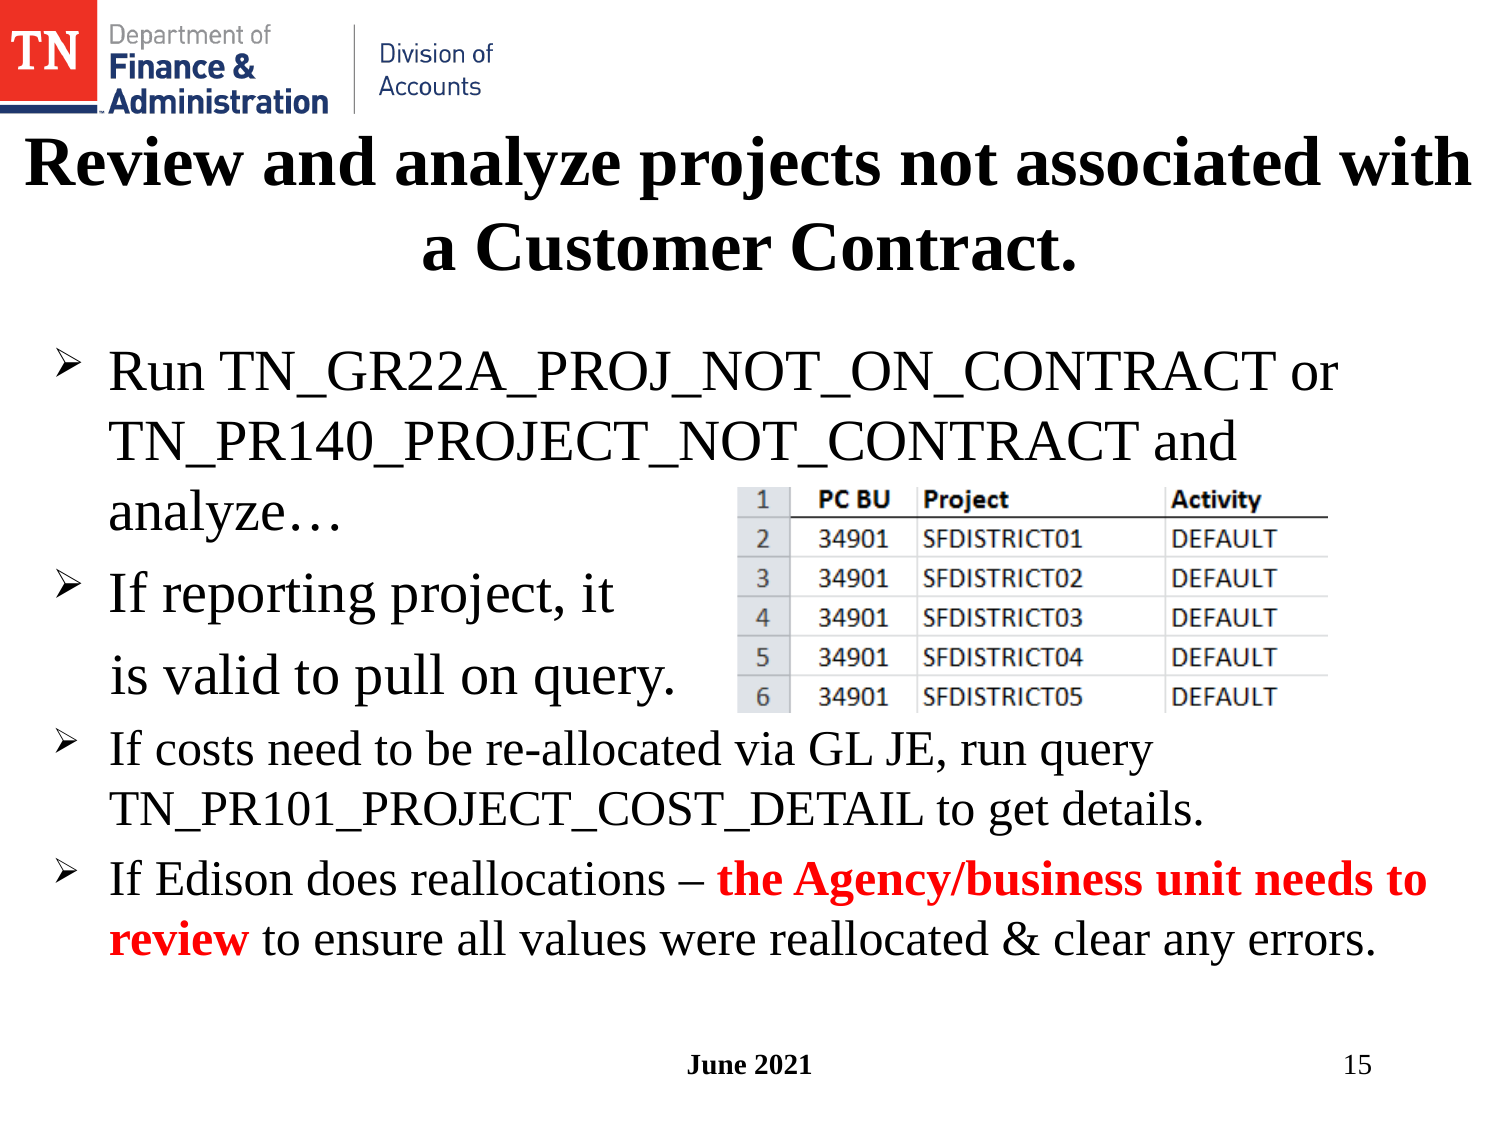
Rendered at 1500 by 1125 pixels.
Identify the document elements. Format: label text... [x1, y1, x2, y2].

slide_number 15 [1074, 1024, 1388, 1101]
picture [0, 0, 605, 112]
title Review and analyze projects not associated with a Customer Contract. [0, 112, 1500, 288]
footer June 2021 [512, 1024, 988, 1101]
picture [737, 487, 1329, 713]
list Run TN_GR22A_PROJ_NOT_ON_CONTRACT or TN_PR140_PROJECT_NOT_CONTRACT and analyze… If reporting project, it is valid to pull on query. If costs need to be re-allocated via GL JE, run query TN_PR101_PROJECT_COST_DETAIL to get details. If Edison does reallocations – the Agency/business unit needs to review to ensure all values were reallocated & clear any errors. [37, 324, 1488, 1025]
